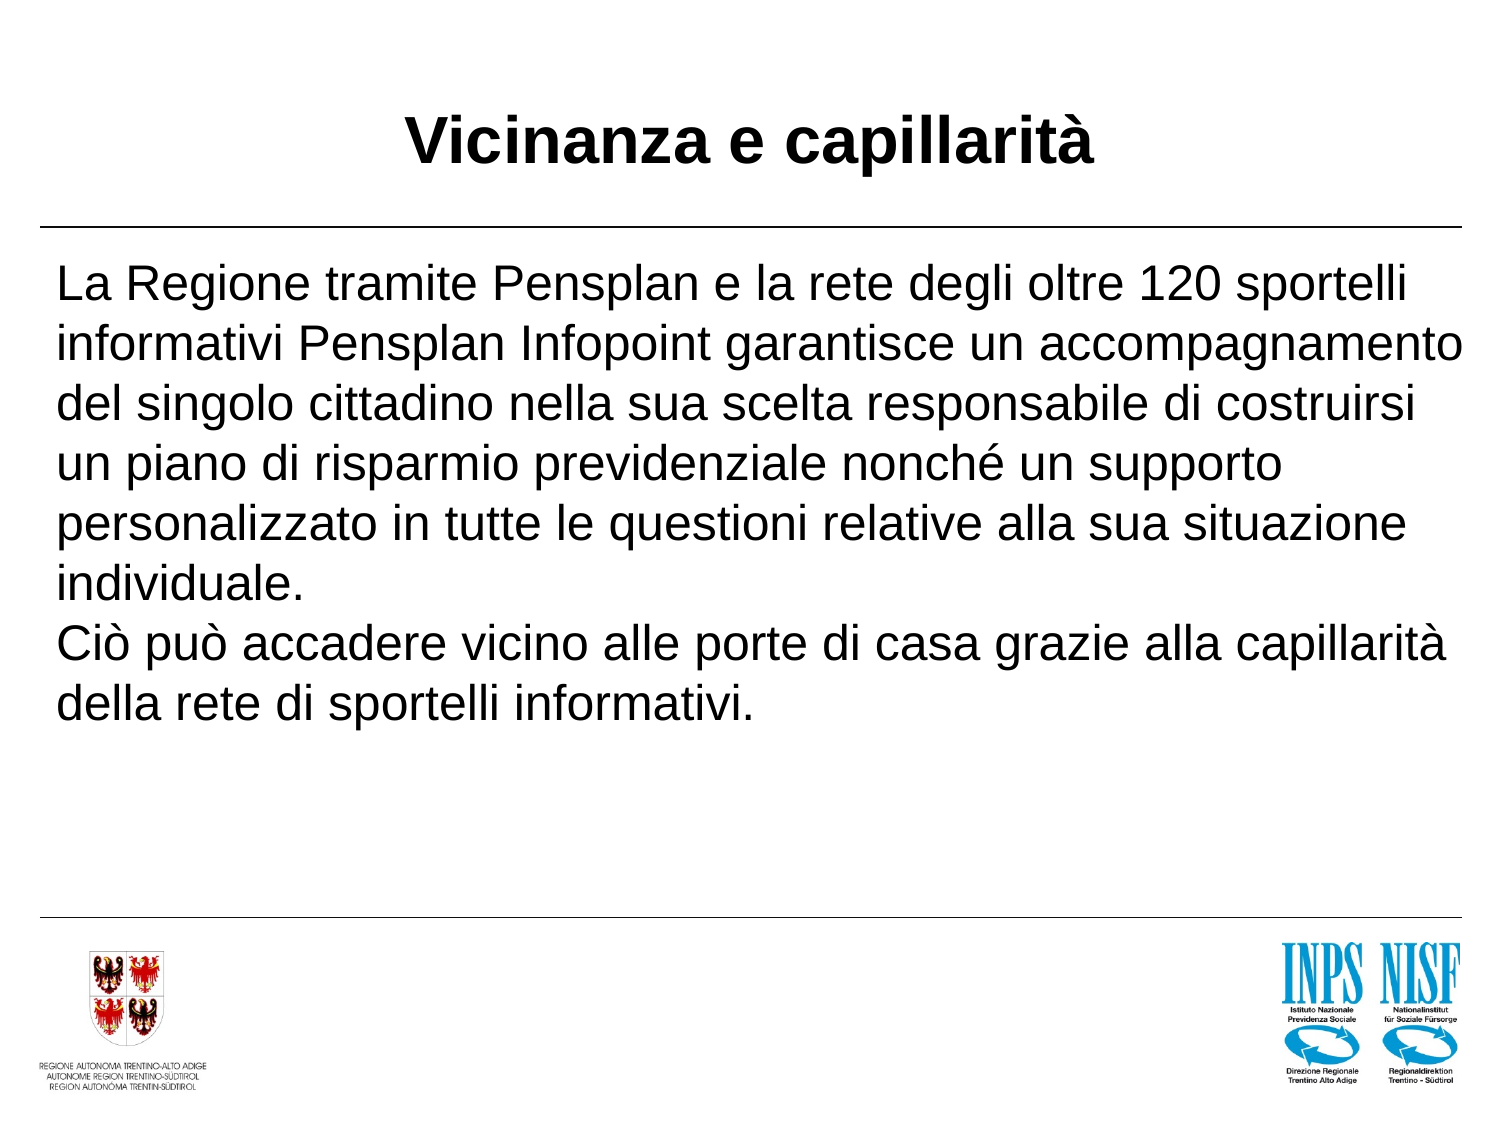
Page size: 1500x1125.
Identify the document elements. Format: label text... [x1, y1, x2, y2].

picture [1282, 942, 1460, 1084]
title Vicinanza e capillarità [0, 42, 1500, 231]
picture [32, 951, 213, 1111]
text_box La Regione tramite Pensplan e la rete degli oltre 120 sportelli informativi Pensplan Infopoint garantisce un accompagnamento del singolo cittadino nella sua scelta responsabile di costruirsi un piano di risparmio previdenziale nonché un supporto personalizzato in tutte le questioni relative alla sua situazione individuale. Ciò può accadere vicino alle porte di casa grazie alla capillarità della rete di sportelli informativi. [41, 243, 1500, 799]
